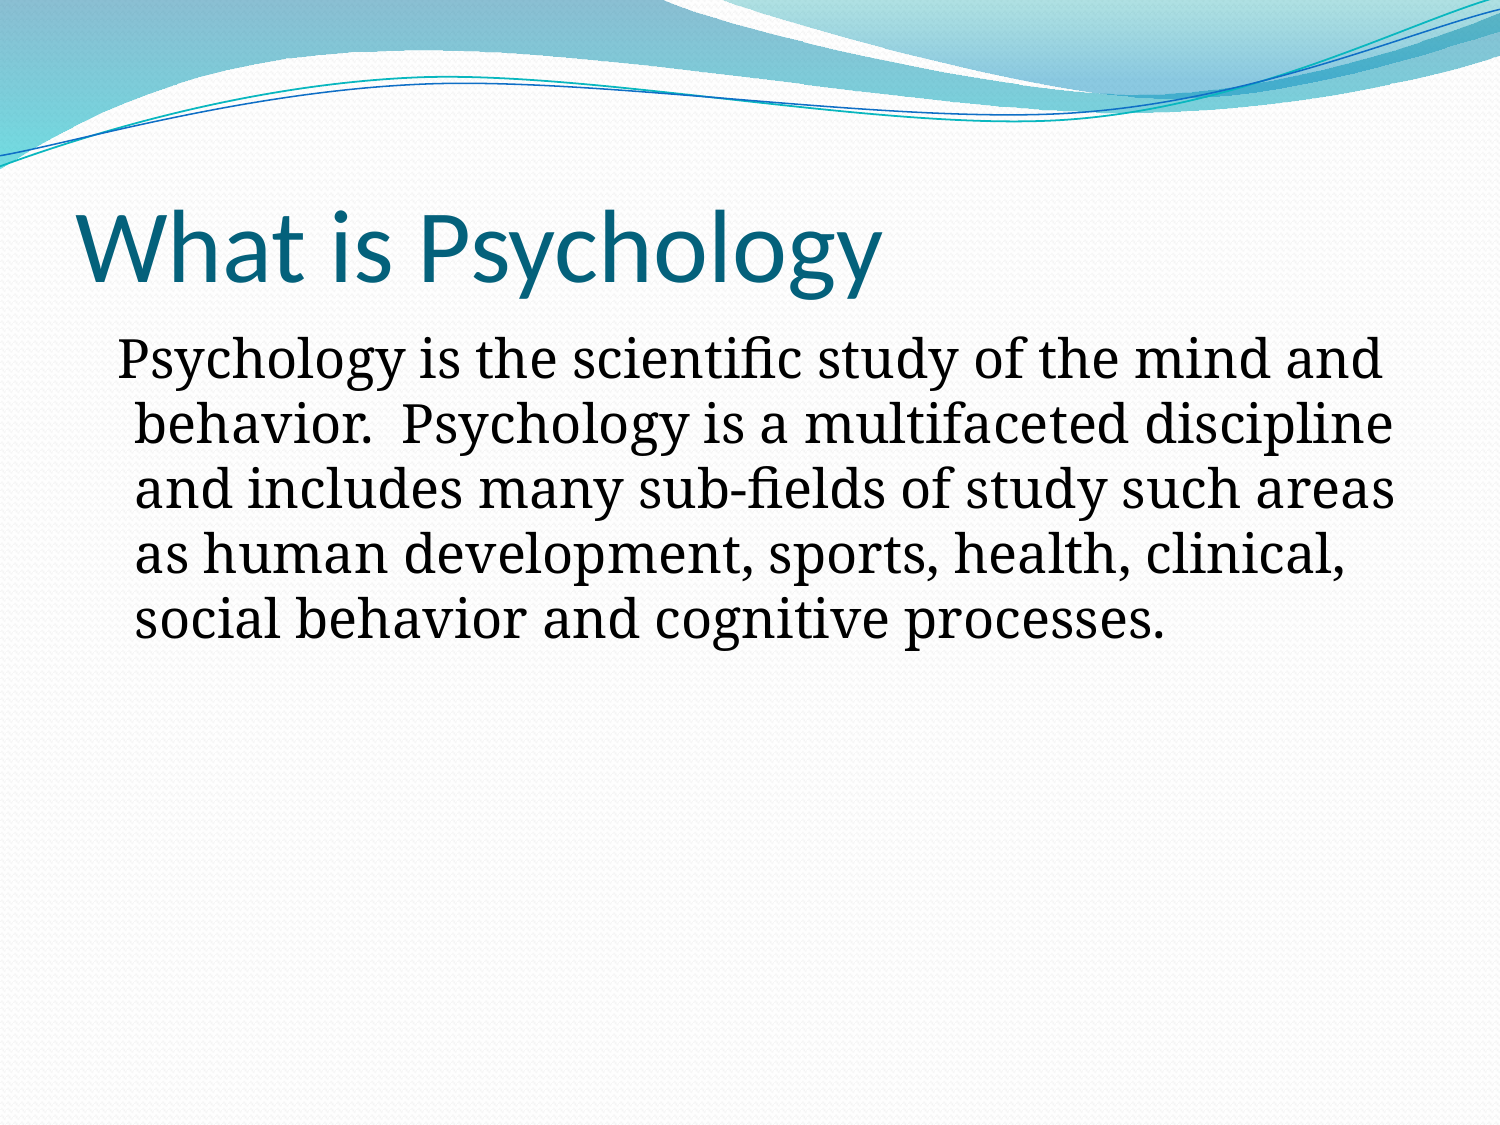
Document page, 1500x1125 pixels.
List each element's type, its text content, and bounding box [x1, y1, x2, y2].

list Psychology is the scientific study of the mind and behavior. Psychology is a multifaceted discipline and includes many sub-fields of study such areas as human development, sports, health, clinical, social behavior and cognitive processes. [75, 317, 1425, 1038]
title What is Psychology [75, 115, 1425, 303]
